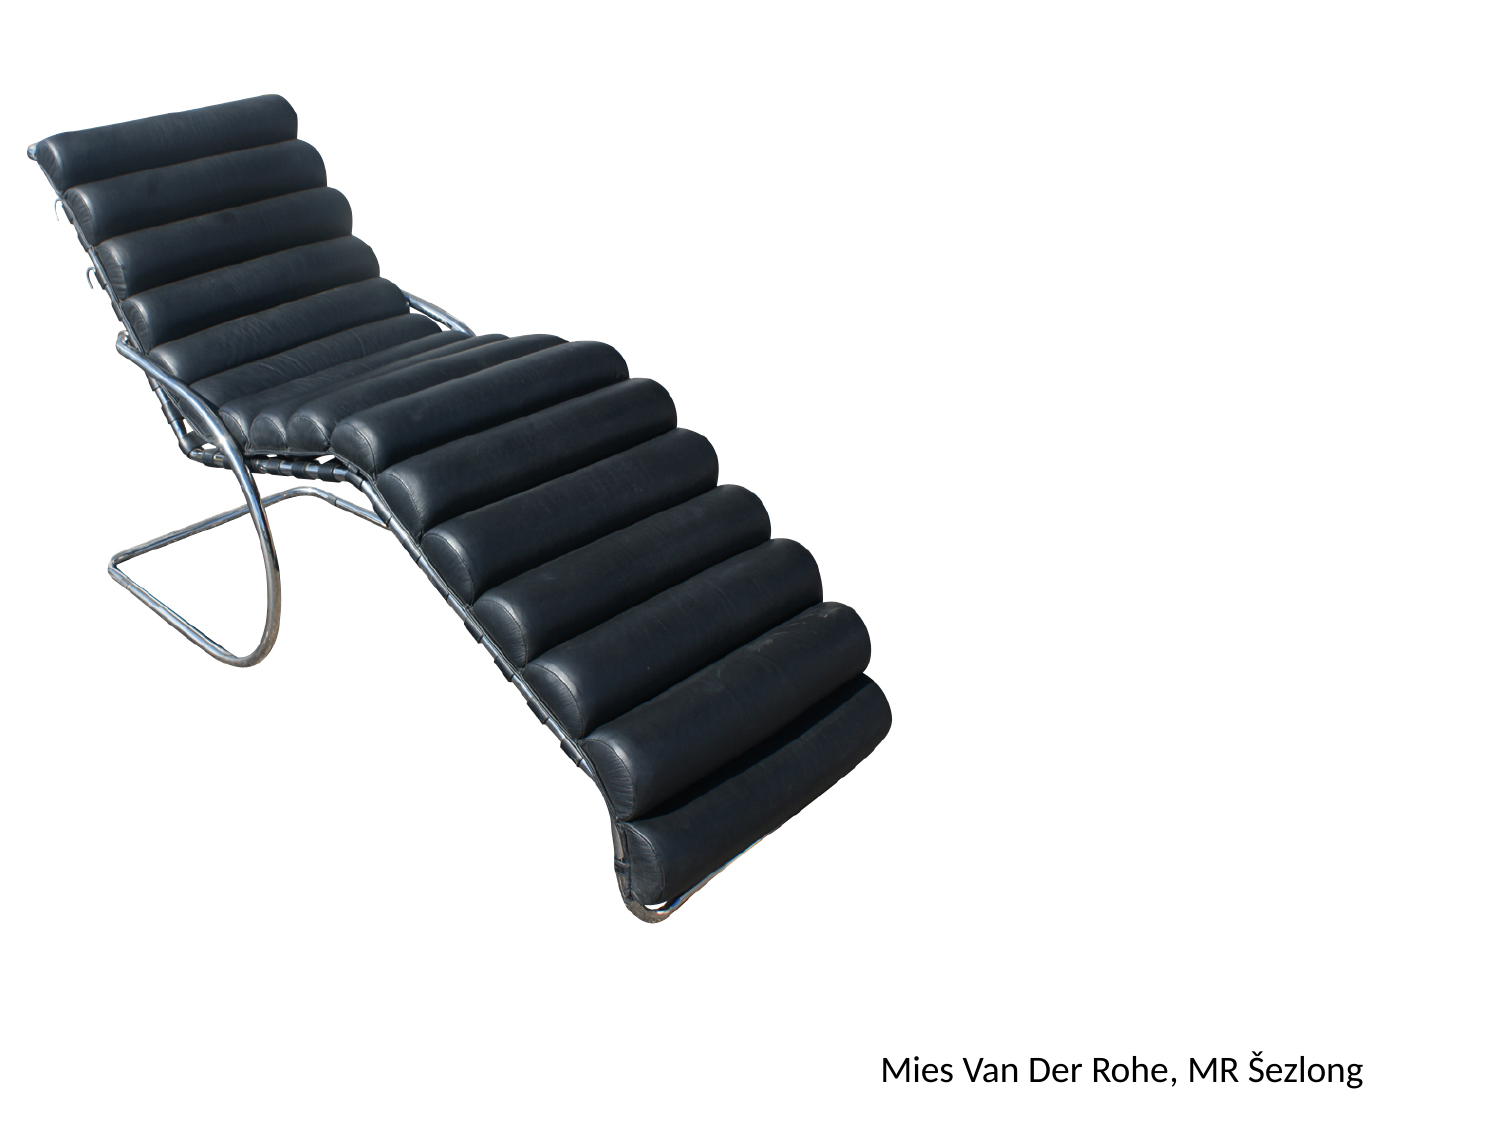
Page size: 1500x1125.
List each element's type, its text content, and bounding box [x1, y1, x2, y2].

text_box Mies Van Der Rohe, MR Šezlong [865, 1037, 1379, 1098]
picture [0, 0, 949, 949]
